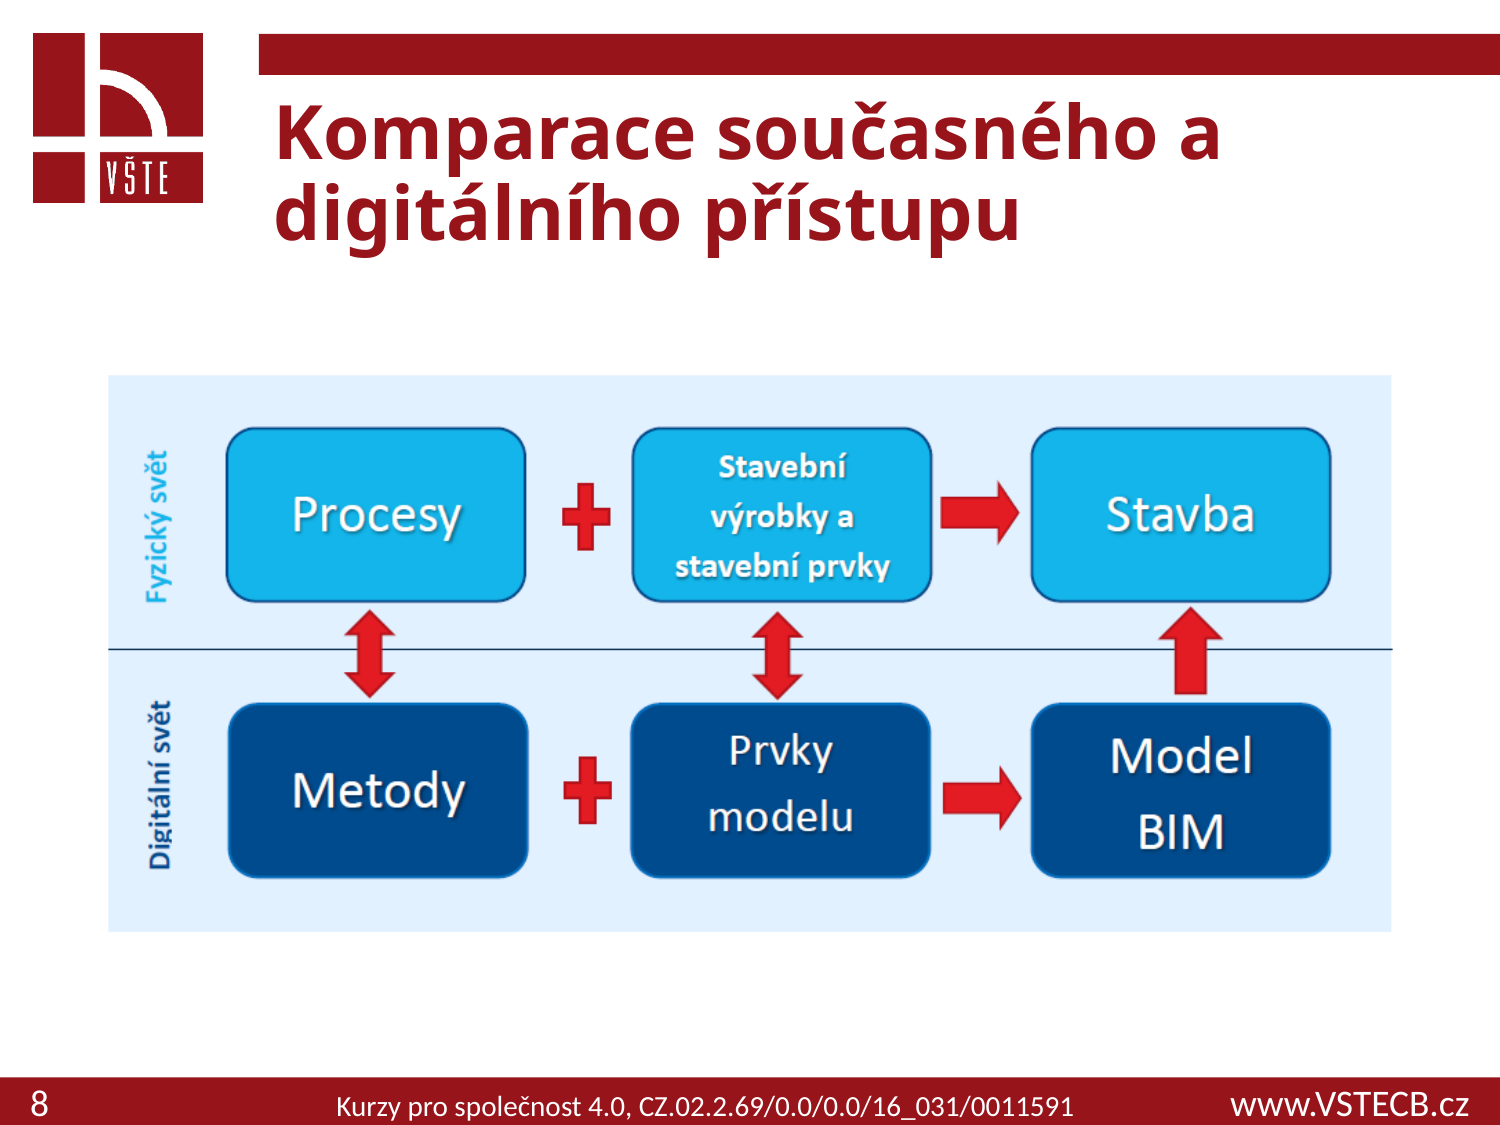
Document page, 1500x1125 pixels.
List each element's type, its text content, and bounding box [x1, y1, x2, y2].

title Komparace současného a digitálního přístupu [258, 76, 1414, 278]
text_box [258, 33, 1500, 76]
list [103, 299, 1397, 1014]
text_box 8 Kurzy pro společnost 4.0, CZ.02.2.69/0.0/0.0/16_031/0011591 www.VSTECB.cz [0, 1076, 1500, 1125]
picture [33, 33, 203, 203]
